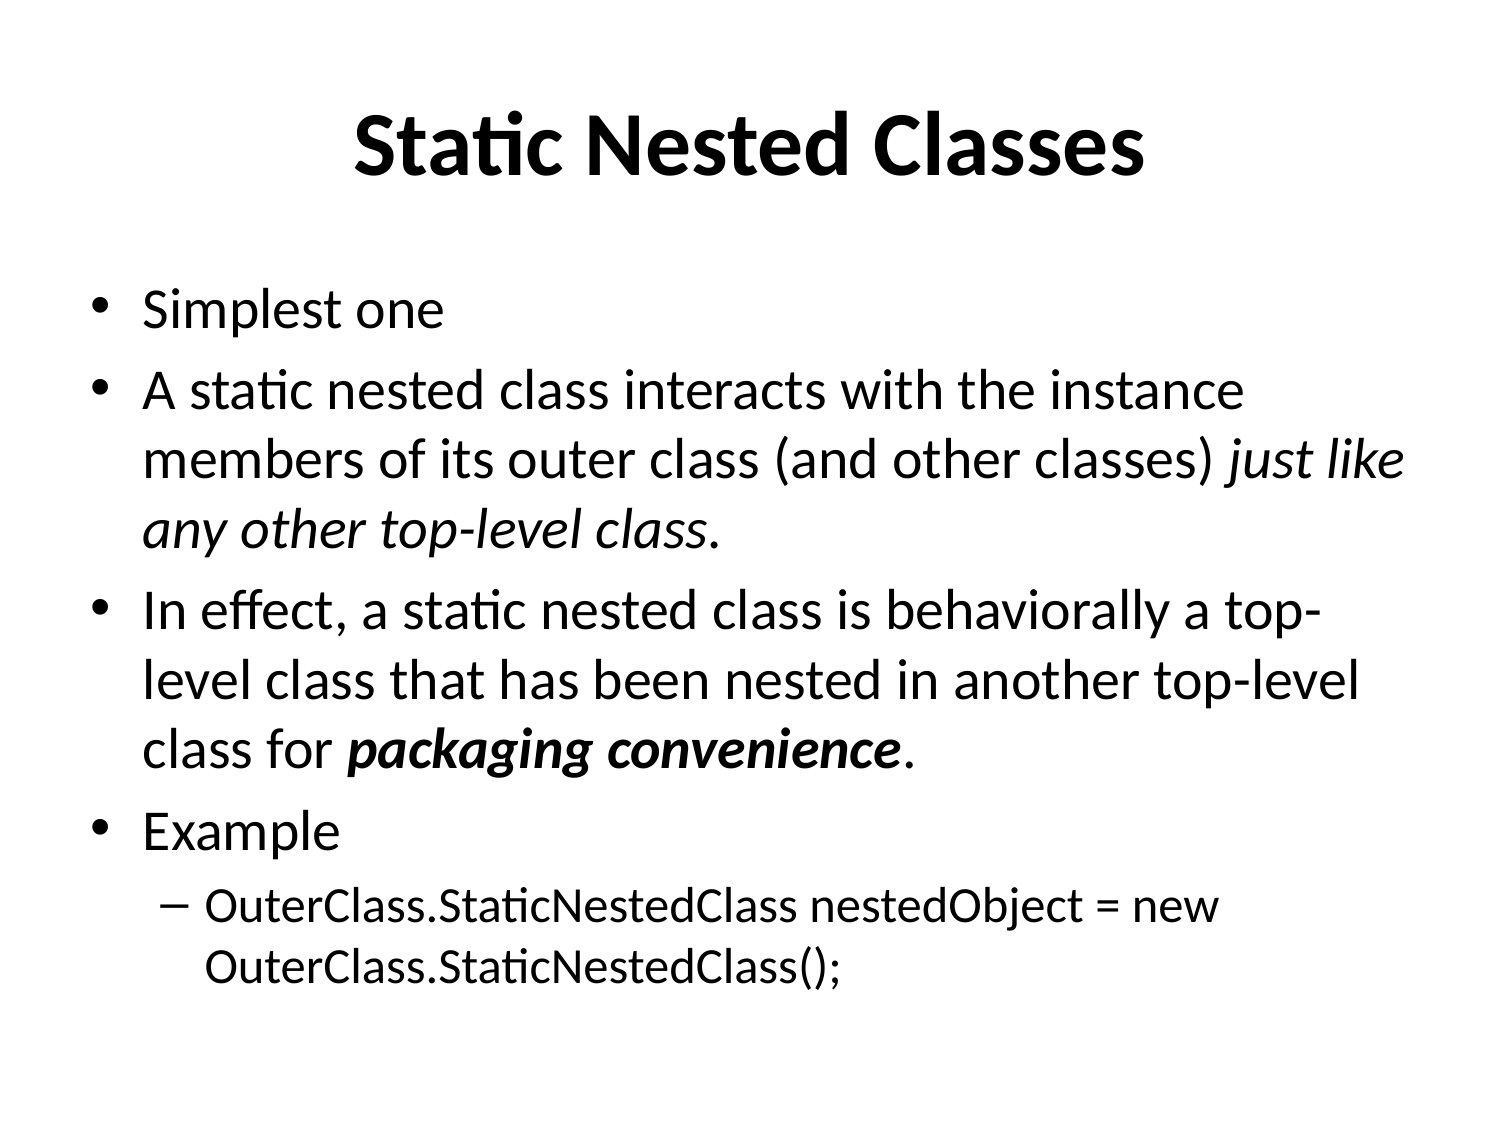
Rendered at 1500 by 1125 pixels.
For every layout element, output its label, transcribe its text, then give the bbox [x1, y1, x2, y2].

title Static Nested Classes [75, 45, 1425, 233]
list Simplest one A static nested class interacts with the instance members of its outer class (and other classes) just like any other top-level class. In effect, a static nested class is behaviorally a top-level class that has been nested in another top-level class for packaging convenience. Example OuterClass.StaticNestedClass nestedObject = new OuterClass.StaticNestedClass(); [75, 262, 1425, 1005]
